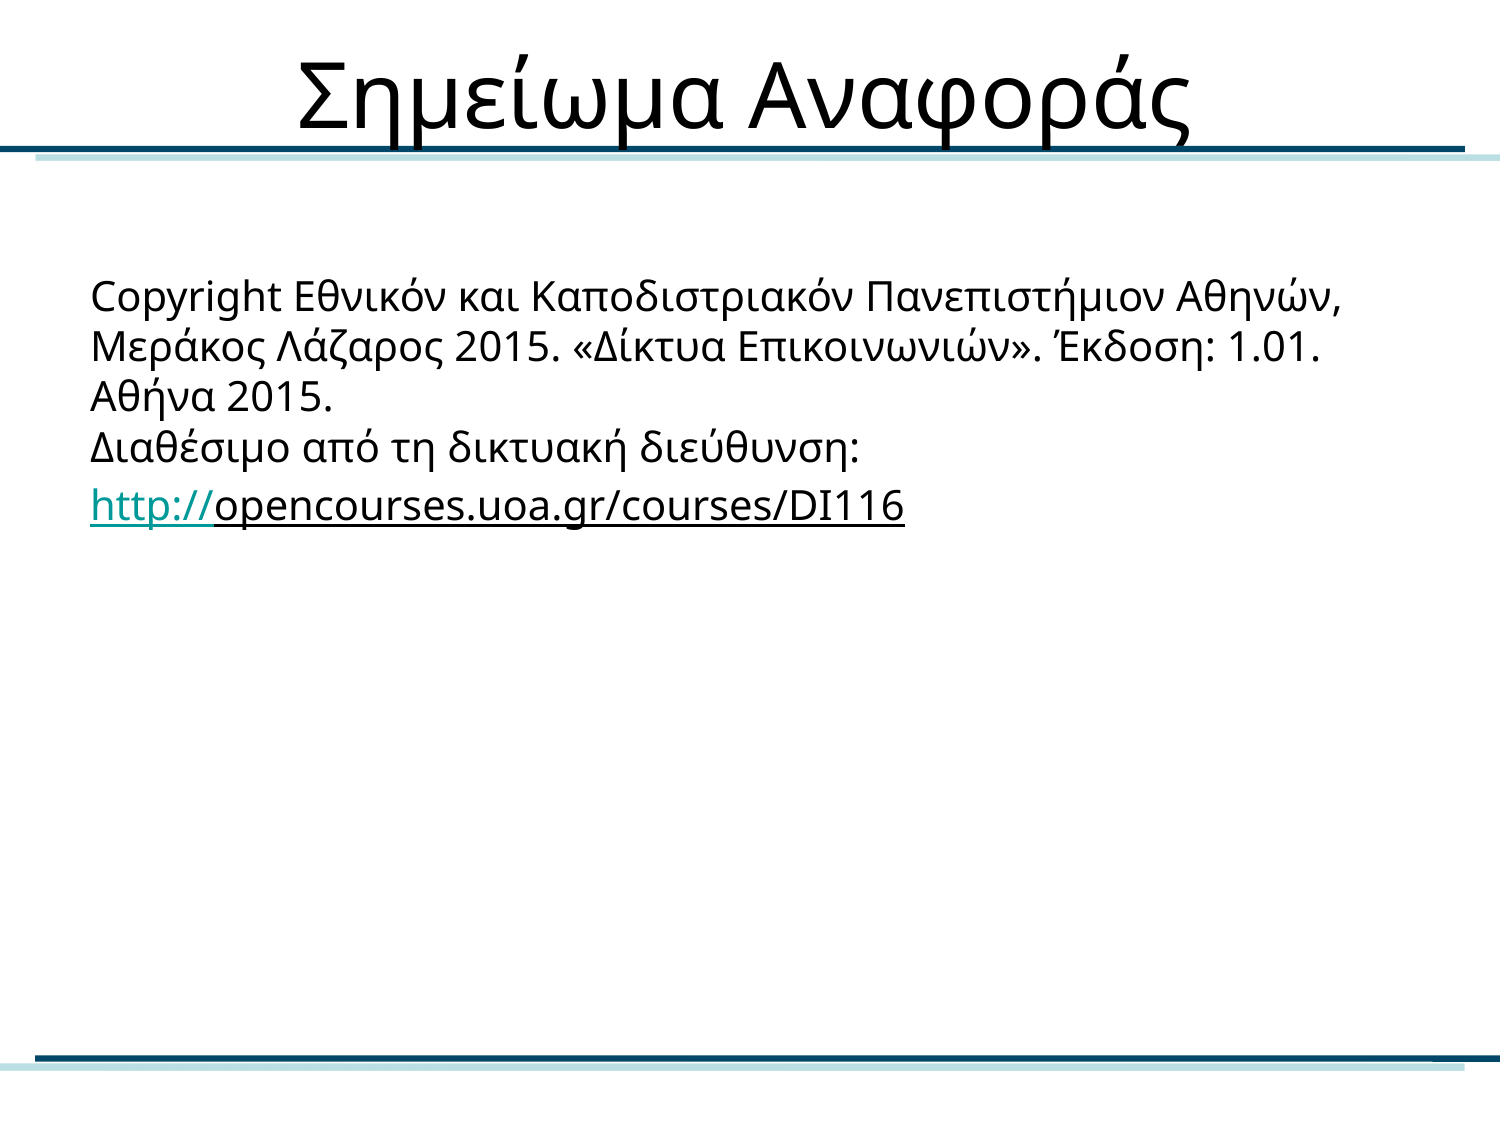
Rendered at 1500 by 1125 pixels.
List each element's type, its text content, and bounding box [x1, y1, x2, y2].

title Σημείωμα Αναφοράς [70, 0, 1421, 187]
list Copyright Εθνικόν και Καποδιστριακόν Πανεπιστήμιον Αθηνών, Μεράκος Λάζαρος 2015. «Δίκτυα Επικοινωνιών». Έκδοση: 1.01. Αθήνα 2015. Διαθέσιμο από τη δικτυακή διεύθυνση: http://opencourses.uoa.gr/courses/DI116 [74, 262, 1426, 1006]
